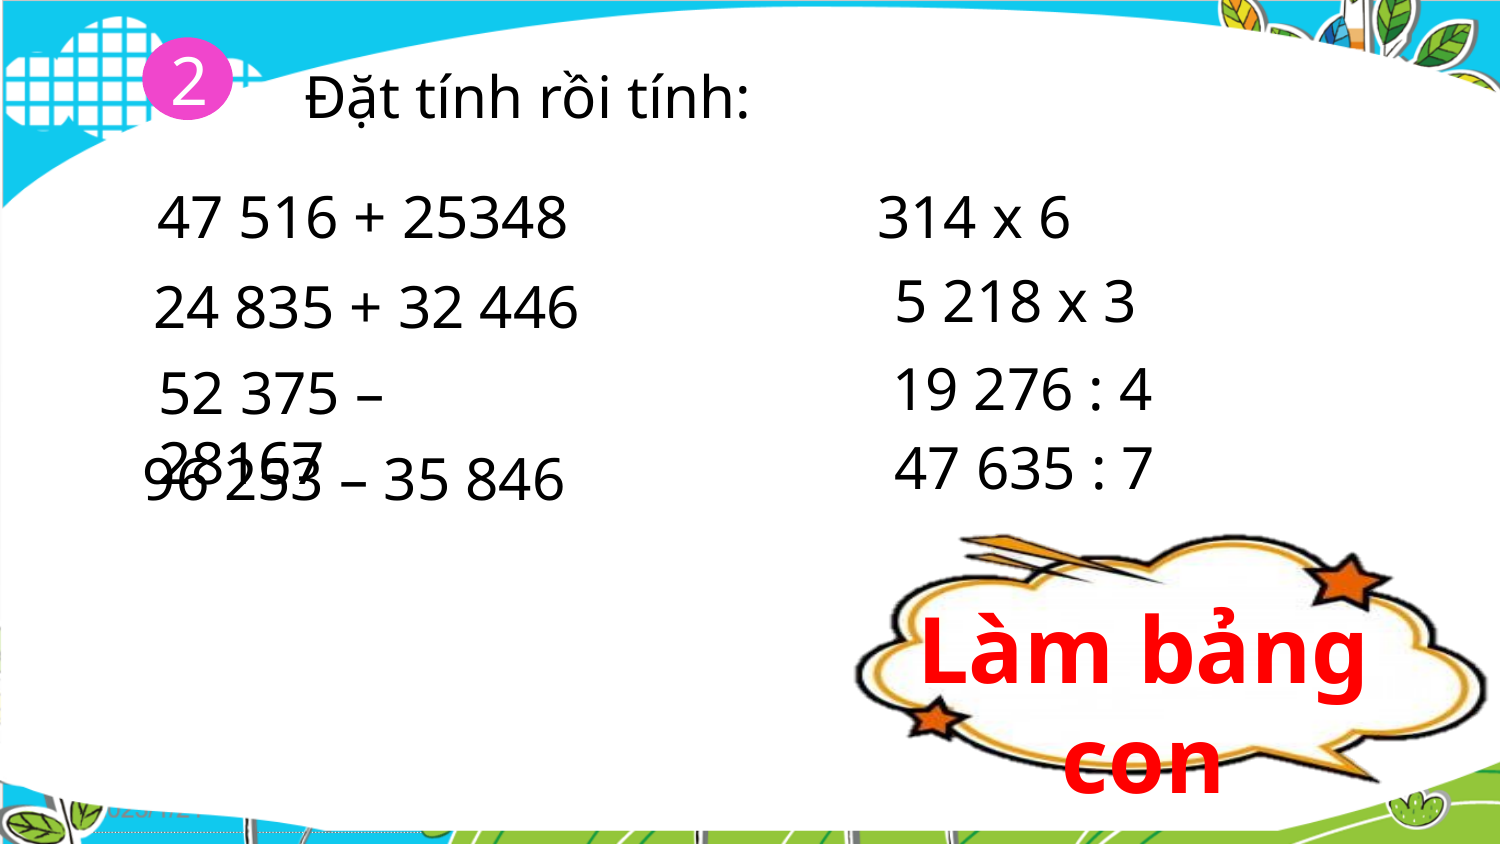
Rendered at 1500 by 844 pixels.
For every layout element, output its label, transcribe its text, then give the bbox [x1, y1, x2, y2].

text_box 314 x 6 [862, 173, 1270, 258]
text_box 52 375 – 28167 [143, 348, 583, 504]
text_box 47 635 : 7 [879, 424, 1223, 526]
text_box 96 253 – 35 846 [128, 434, 749, 520]
text_box 5 218 x 3 [879, 257, 1199, 342]
text_box 19 276 : 4 [877, 345, 1232, 430]
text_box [841, 527, 1500, 788]
picture [0, 0, 1500, 844]
text_box Đặt tính rồi tính: [289, 52, 846, 138]
text_box 24 835 + 32 446 [138, 262, 812, 418]
text_box 47 516 + 25348 [142, 173, 879, 328]
text_box 2 [140, 35, 235, 123]
